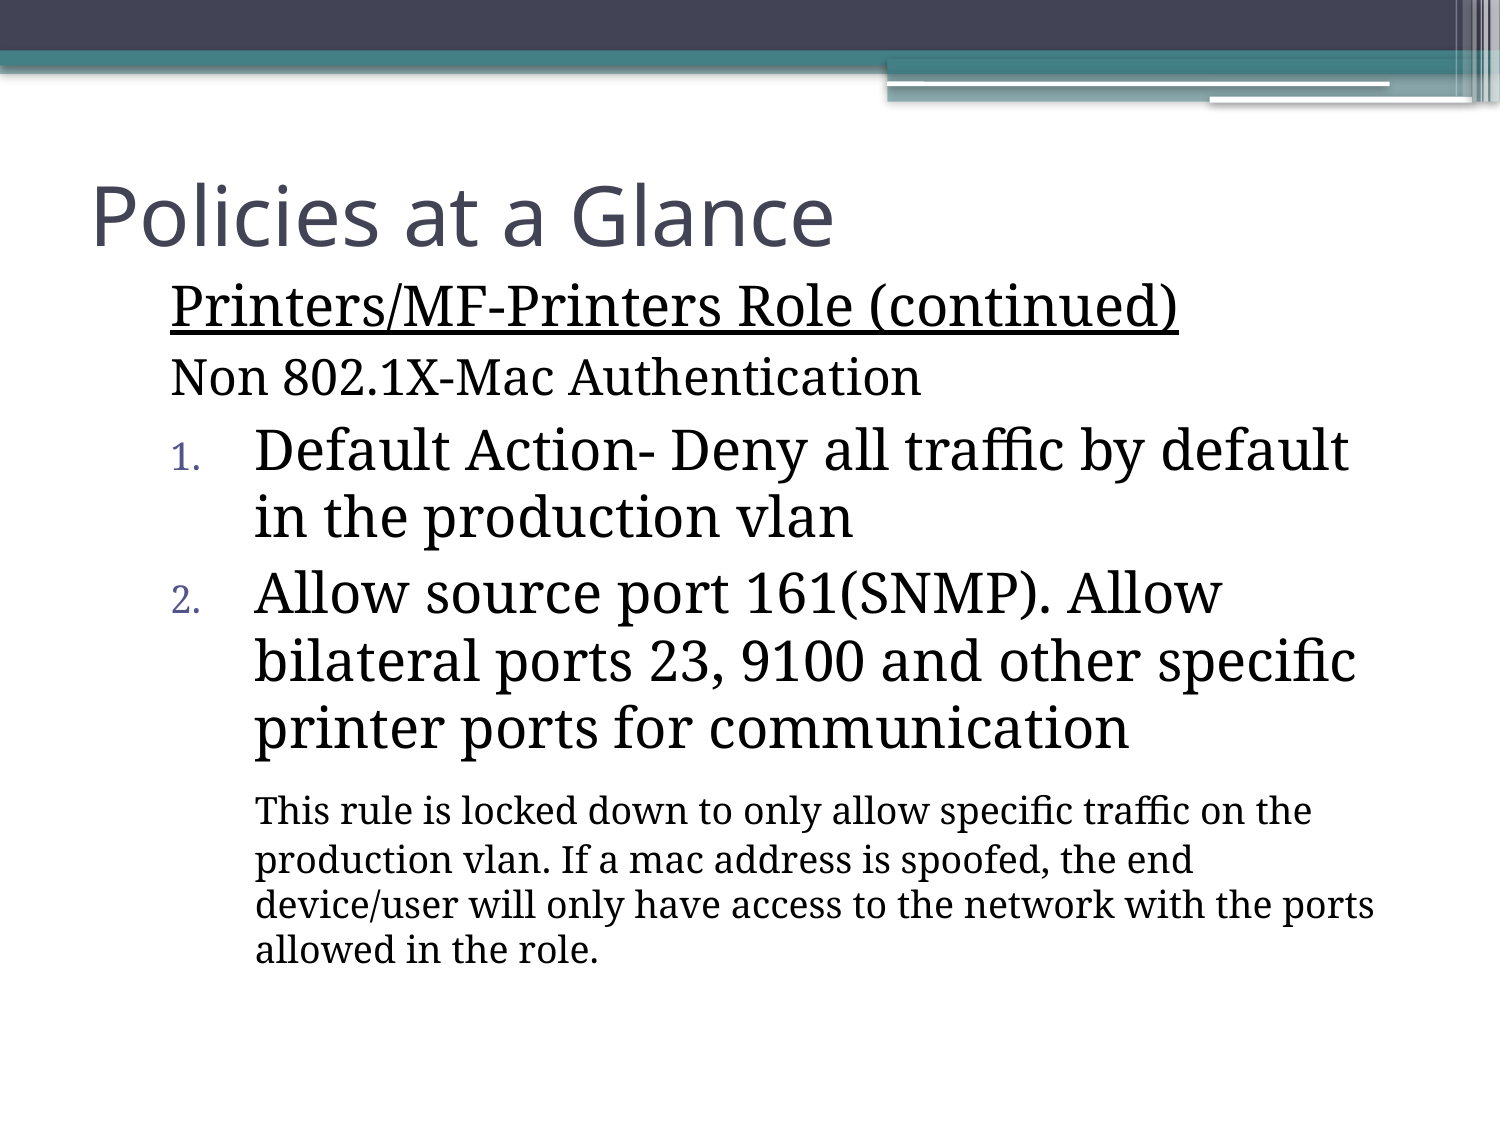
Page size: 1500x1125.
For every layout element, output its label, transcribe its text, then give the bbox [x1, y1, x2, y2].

title Policies at a Glance [75, 125, 1425, 301]
text_box Printers/MF-Printers Role (continued) Non 802.1X-Mac Authentication Default Action- Deny all traffic by default in the production vlan Allow source port 161(SNMP). Allow bilateral ports 23, 9100 and other specific printer ports for communication This rule is locked down to only allow specific traffic on the production vlan. If a mac address is spoofed, the end device/user will only have access to the network with the ports allowed in the role. [137, 262, 1413, 1094]
